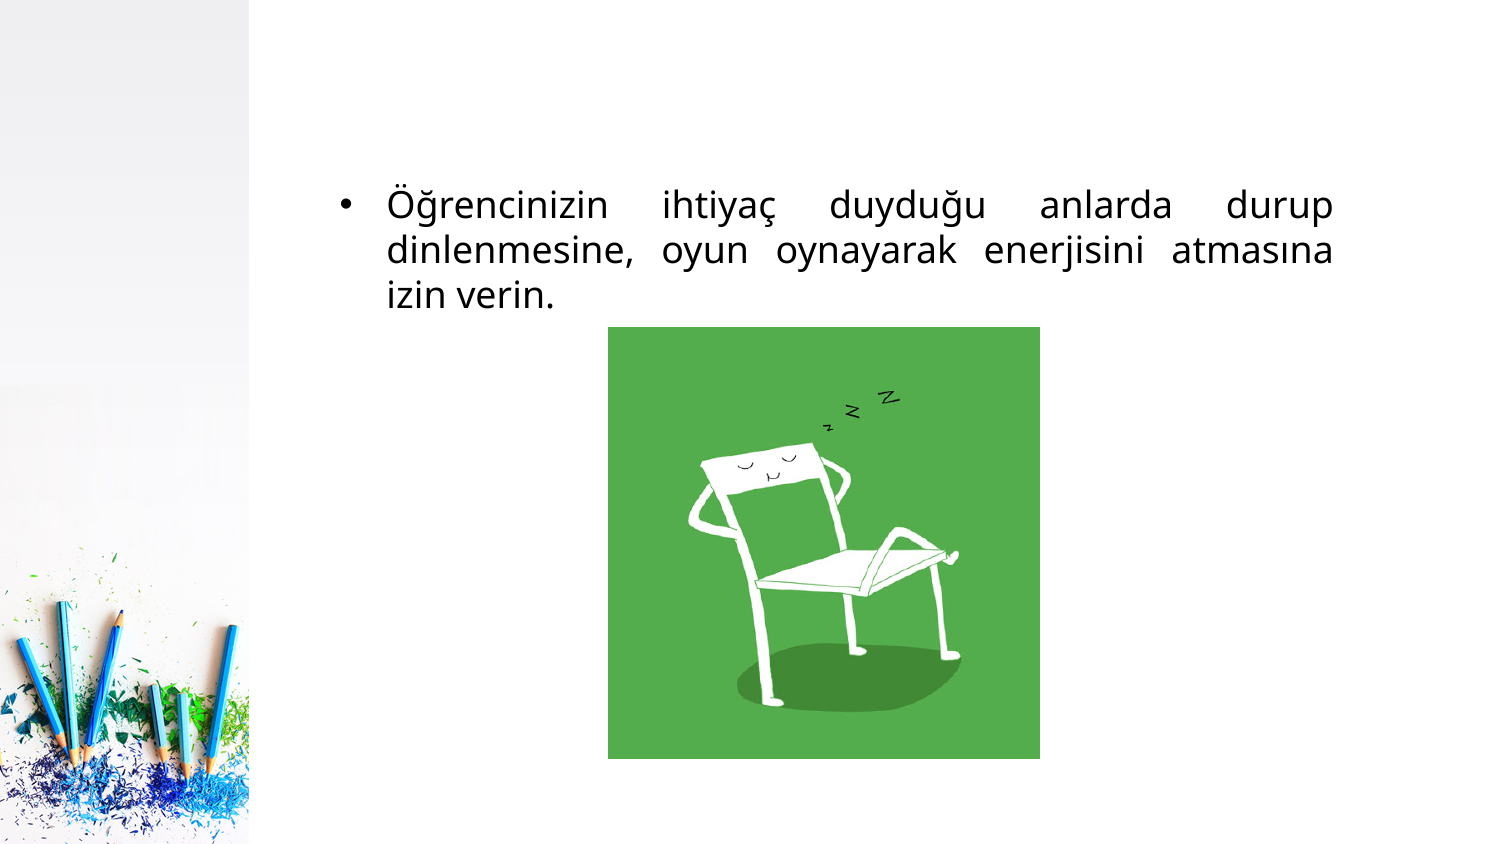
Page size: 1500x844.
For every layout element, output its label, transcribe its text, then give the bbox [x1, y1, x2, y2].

text_box Öğrencinizin ihtiyaç duyduğu anlarda durup dinlenmesine, oyun oynayarak enerjisini atmasına izin verin. [324, 173, 1350, 324]
picture [0, 0, 1500, 844]
